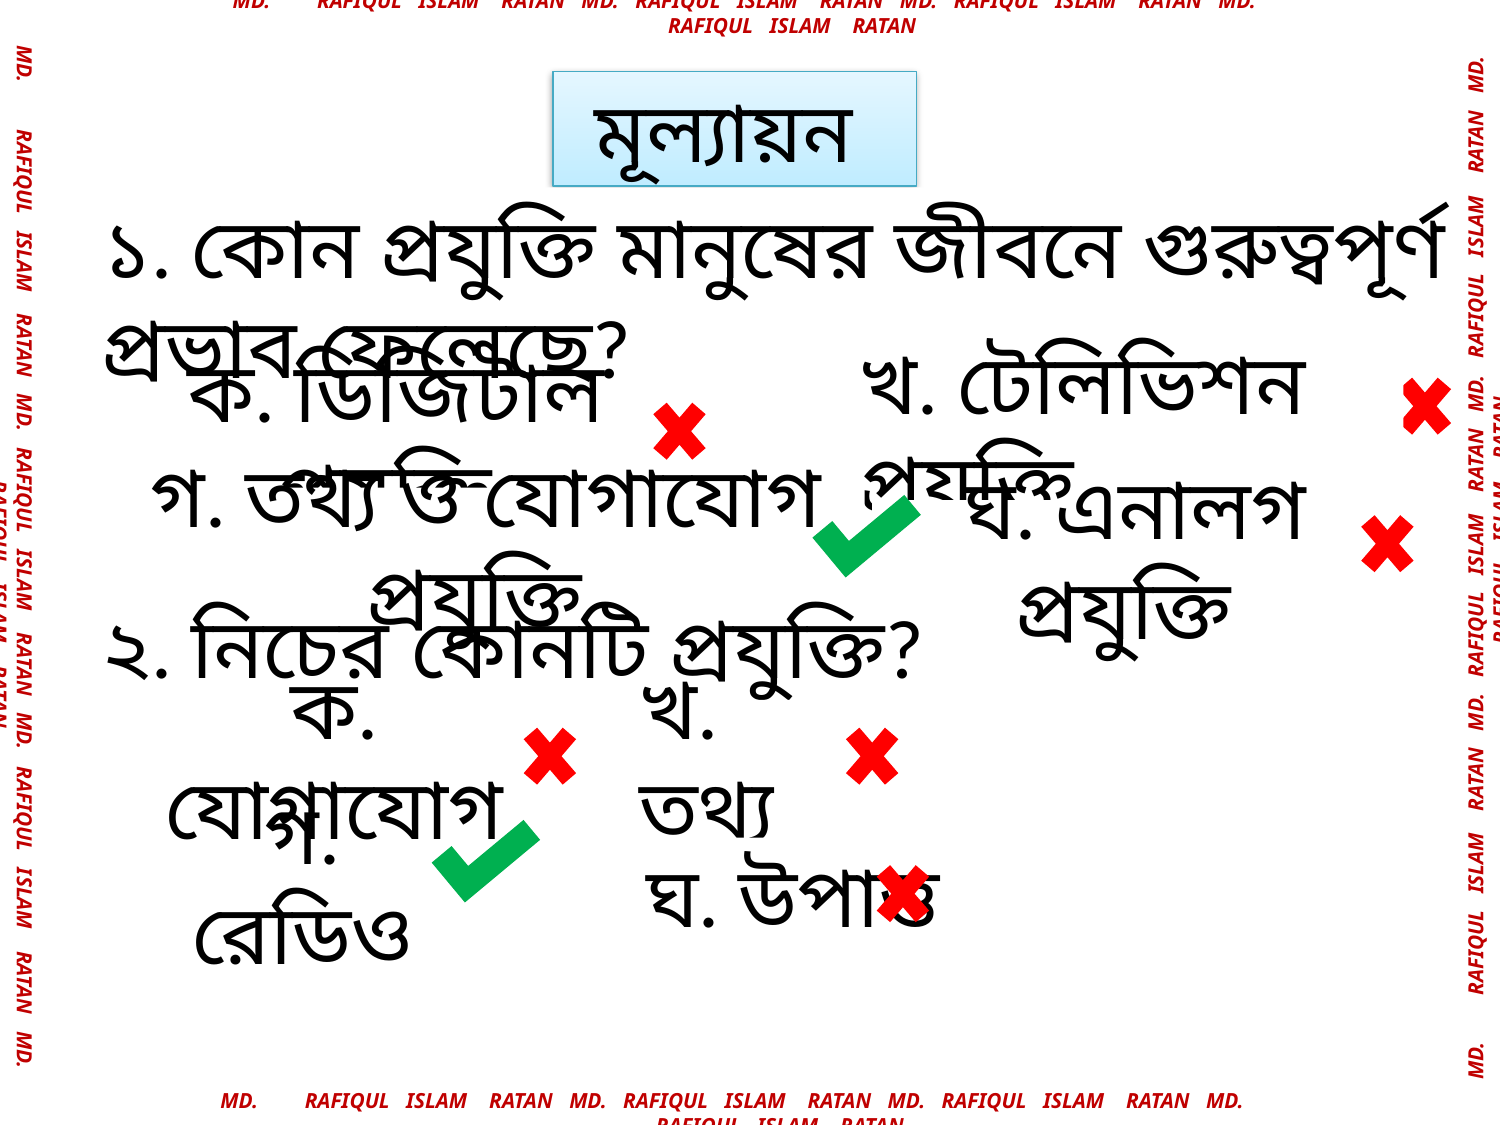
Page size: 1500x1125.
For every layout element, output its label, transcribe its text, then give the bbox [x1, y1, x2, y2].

text_box [1359, 513, 1416, 575]
text_box ১. কোন প্রযুক্তি মানুষের জীবনে গুরুত্বপূর্ণ প্রভাব ফেলেছে? ২. নিচের কোনটি প্রযুক্তি? [85, 185, 1465, 804]
text_box গ. তথ্য ও যোগাযোগ প্রযুক্তি [105, 485, 867, 602]
text_box [429, 817, 543, 905]
text_box [810, 492, 923, 580]
text_box খ. তথ্য [548, 698, 883, 815]
text_box গ. রেডিও [135, 823, 470, 940]
text_box ক. যোগাযোগ [141, 698, 528, 815]
text_box মূল্যায়ন [552, 71, 917, 185]
text_box ঘ. উপাত্ত [554, 835, 964, 952]
text_box ঘ. এনালগ প্রযুক্তি [870, 498, 1399, 615]
text_box [521, 725, 579, 787]
text_box [874, 863, 932, 925]
text_box ক. ডিজিটাল প্রযুক্তি [110, 381, 682, 485]
text_box [843, 725, 901, 787]
text_box [1405, 375, 1454, 437]
text_box খ. টেলিভিশন প্রযুক্তি [768, 373, 1405, 490]
text_box [651, 400, 708, 462]
